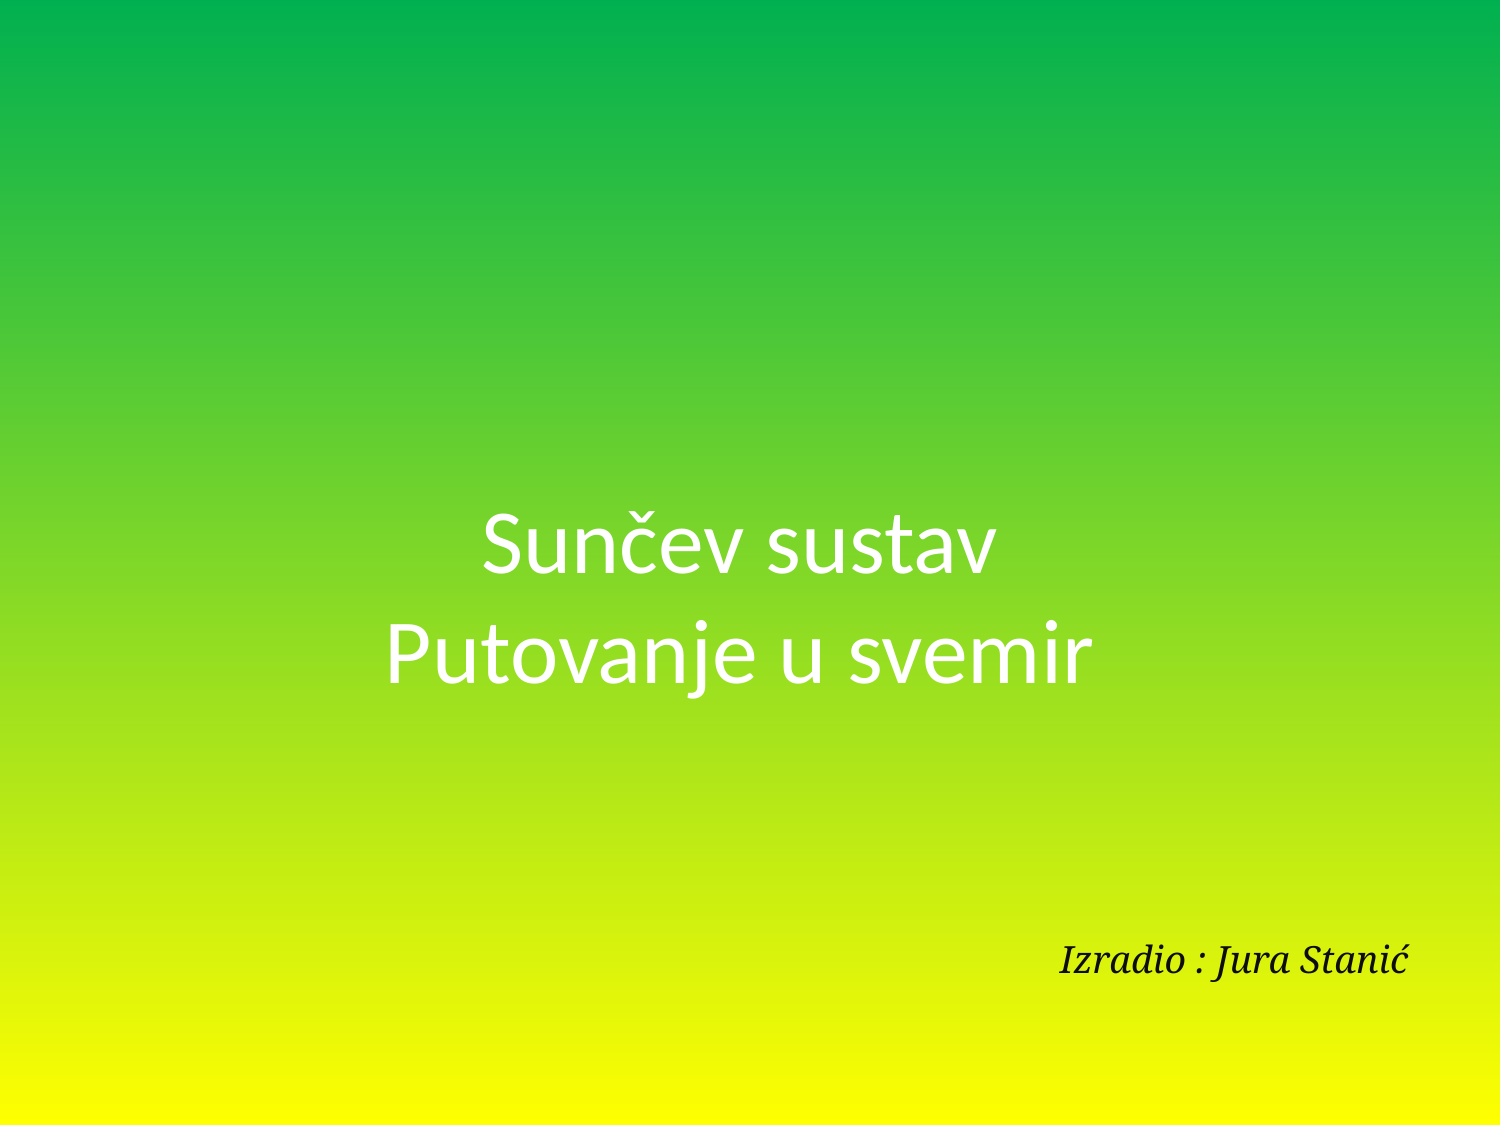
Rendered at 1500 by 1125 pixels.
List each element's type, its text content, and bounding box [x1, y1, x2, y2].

title Sunčev sustav Putovanje u svemir [64, 468, 1415, 716]
text_box Izradio : Jura Stanić [998, 928, 1471, 989]
